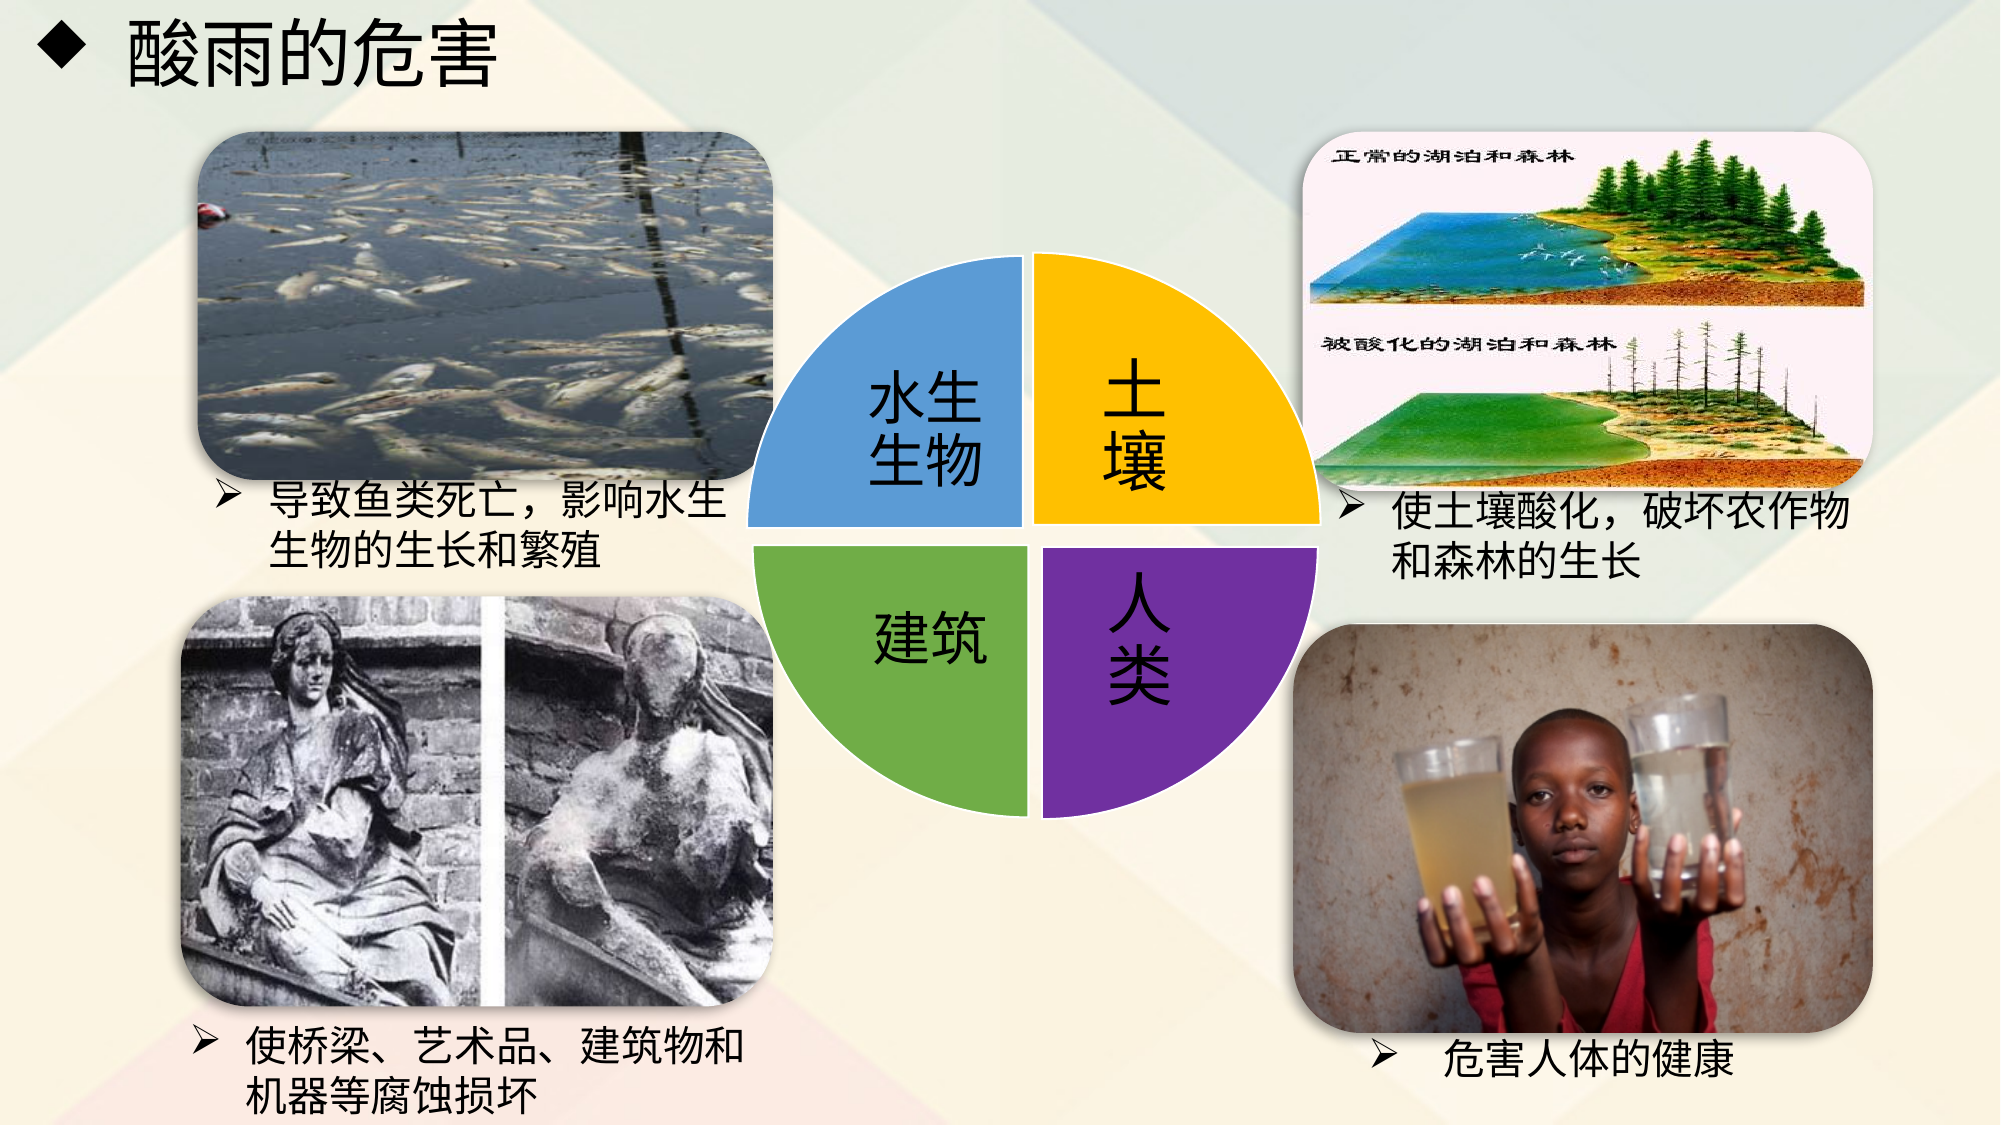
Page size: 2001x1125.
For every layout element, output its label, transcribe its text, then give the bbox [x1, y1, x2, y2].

text_box 使桥梁、艺术品、建筑物和机器等腐蚀损坏 [174, 1012, 792, 1125]
text_box 使土壤酸化，破坏农作物和森林的生长 [1680, 477, 1897, 592]
text_box 危害人体的健康 [1353, 1025, 1971, 1091]
picture [0, 0, 2001, 1125]
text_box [346, 137, 1680, 1027]
text_box 导致鱼类死亡，影响水生生物的生长和繁殖 [197, 480, 346, 581]
title 酸雨的危害 [17, 9, 1743, 117]
